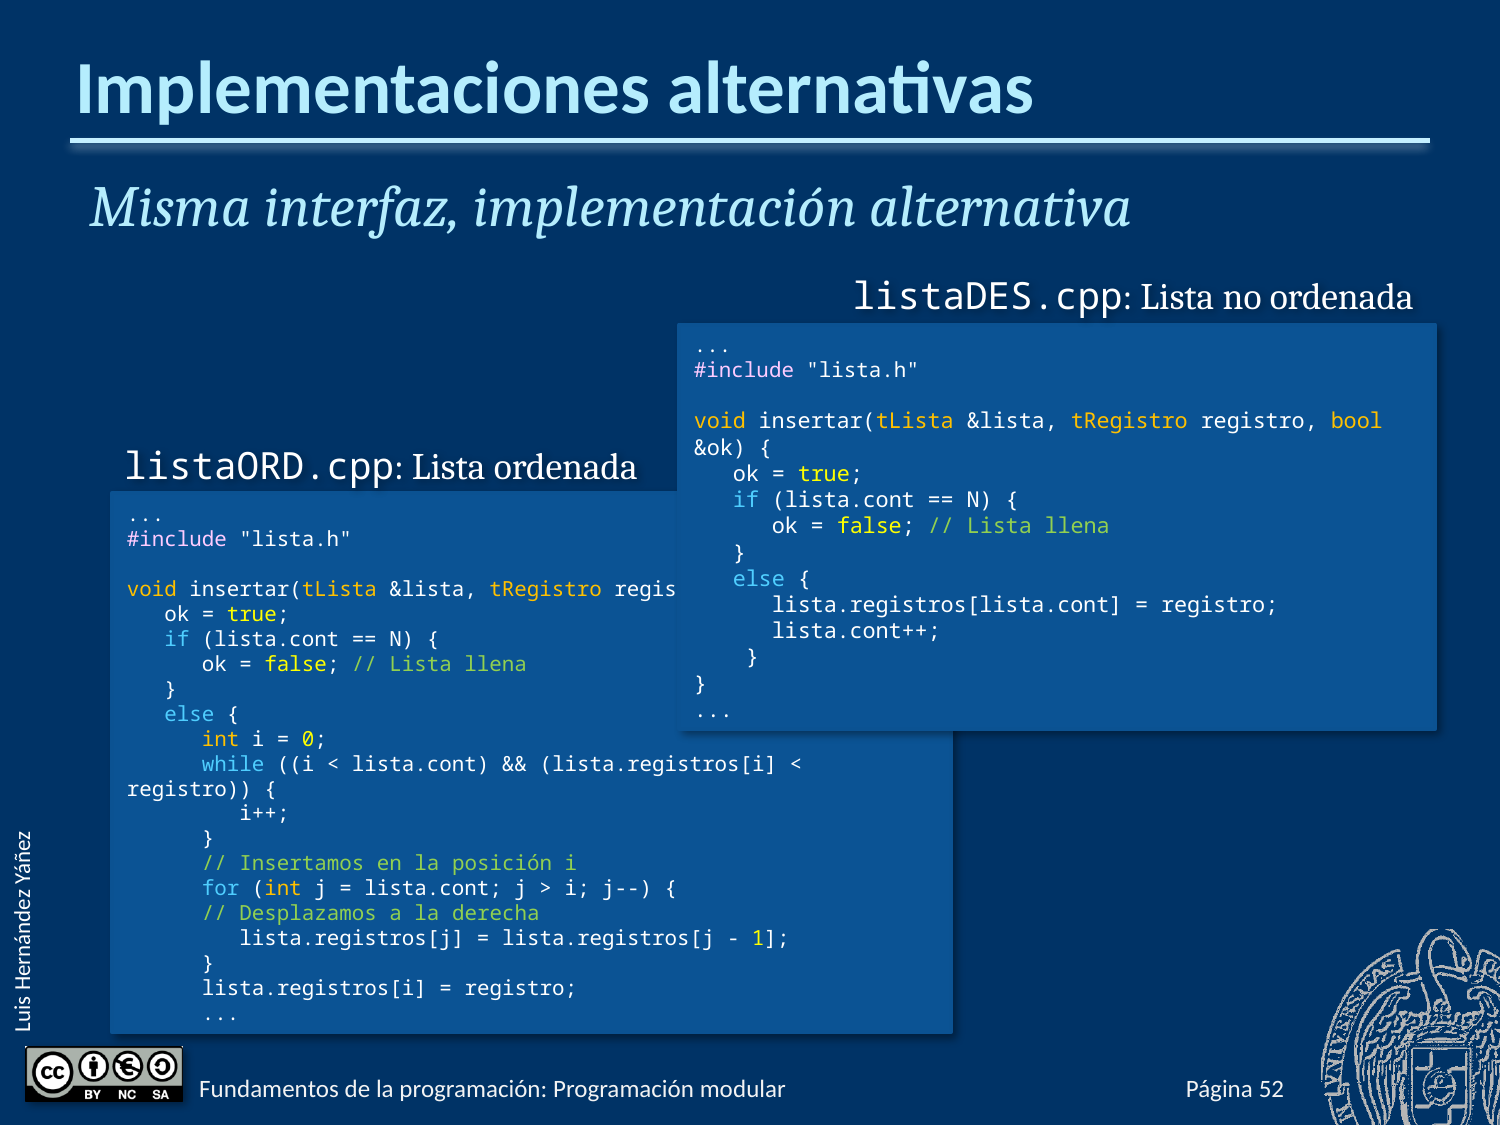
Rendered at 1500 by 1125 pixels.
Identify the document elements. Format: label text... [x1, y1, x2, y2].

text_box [111, 434, 951, 1014]
footer Fundamentos de la programación: Programación modular [676, 434, 951, 715]
picture [25, 1046, 183, 1102]
picture [1321, 929, 1500, 1125]
slide_number Página 818 [670, 267, 678, 434]
slide_number Página 818 [1436, 268, 1440, 322]
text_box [678, 264, 1436, 708]
slide_number Página 818 [105, 437, 111, 1000]
list Misma interfaz, implementación alternativa [75, 160, 1447, 1000]
slide_number Página 806 [1136, 1042, 1285, 1103]
text_box Cabecera [672, 434, 951, 719]
footer Fundamentos de la programación: Programación modular [199, 1042, 1114, 1103]
title Implementaciones alternativas [75, 46, 1425, 129]
